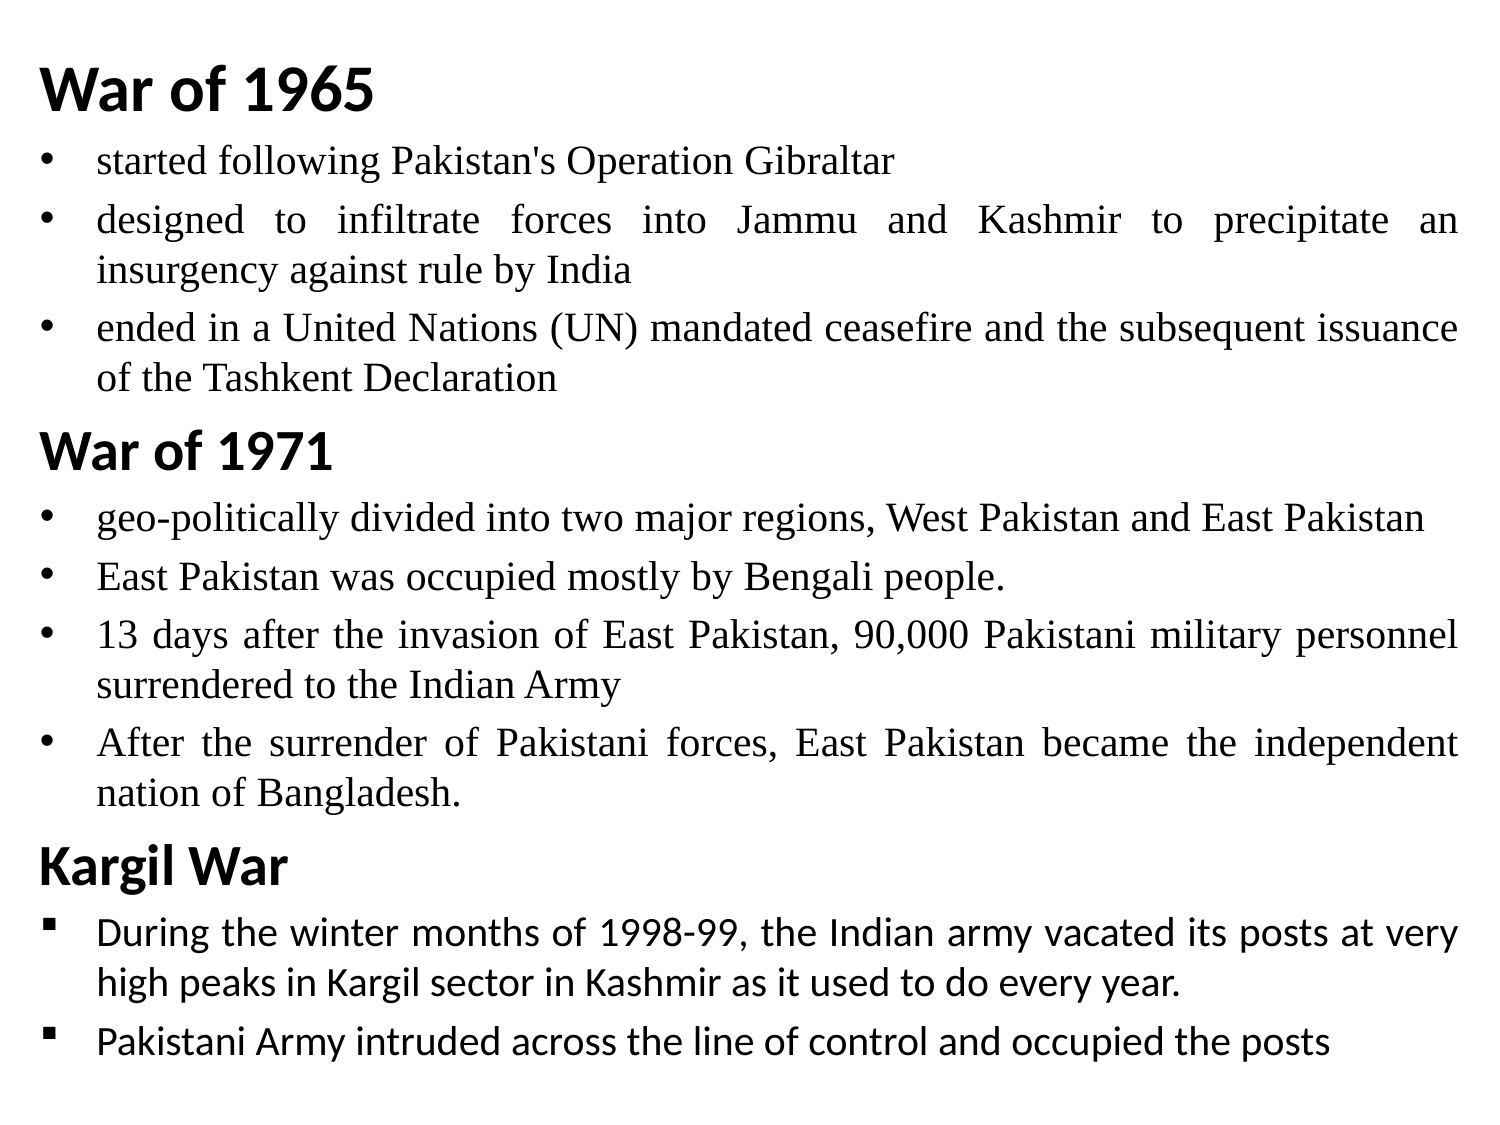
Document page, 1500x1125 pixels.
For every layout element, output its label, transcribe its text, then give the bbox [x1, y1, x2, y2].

list War of 1965 started following Pakistan's Operation Gibraltar designed to infiltrate forces into Jammu and Kashmir to precipitate an insurgency against rule by India ended in a United Nations (UN) mandated ceasefire and the subsequent issuance of the Tashkent Declaration War of 1971 geo-politically divided into two major regions, West Pakistan and East Pakistan East Pakistan was occupied mostly by Bengali people. 13 days after the invasion of East Pakistan, 90,000 Pakistani military personnel surrendered to the Indian Army After the surrender of Pakistani forces, East Pakistan became the independent nation of Bangladesh. Kargil War During the winter months of 1998-99, the Indian army vacated its posts at very high peaks in Kargil sector in Kashmir as it used to do every year. Pakistani Army intruded across the line of control and occupied the posts [24, 37, 1475, 1100]
